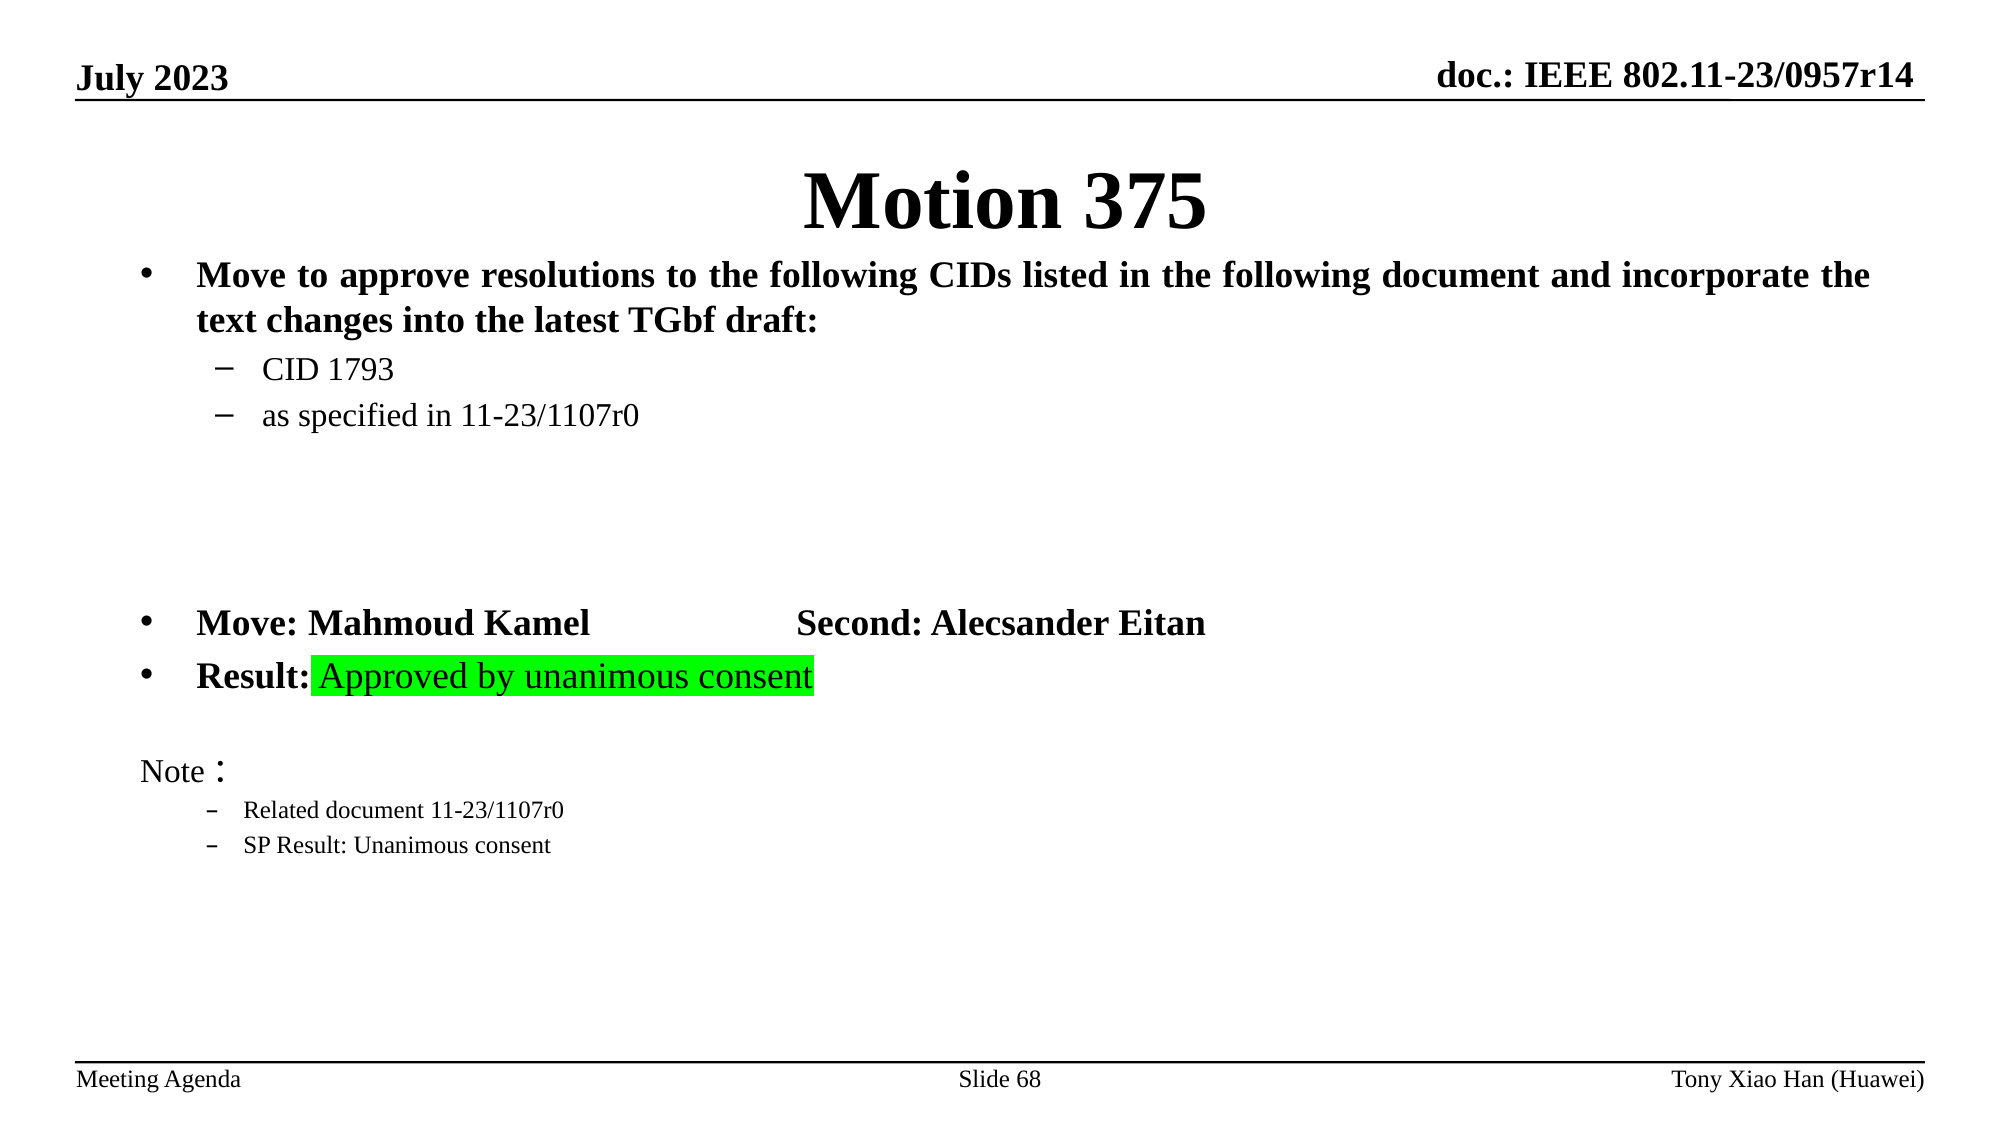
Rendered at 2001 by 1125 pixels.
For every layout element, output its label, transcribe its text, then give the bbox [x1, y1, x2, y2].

text_box Move to approve resolutions to the following CIDs listed in the following document and incorporate the text changes into the latest TGbf draft: CID 1793 as specified in 11-23/1107r0 Move: Mahmoud Kamel Second: Alecsander Eitan Result: Approved by unanimous consent Note： Related document 11-23/1107r0 SP Result: Unanimous consent [125, 212, 1888, 900]
text_box Motion 375 [368, 137, 1644, 212]
